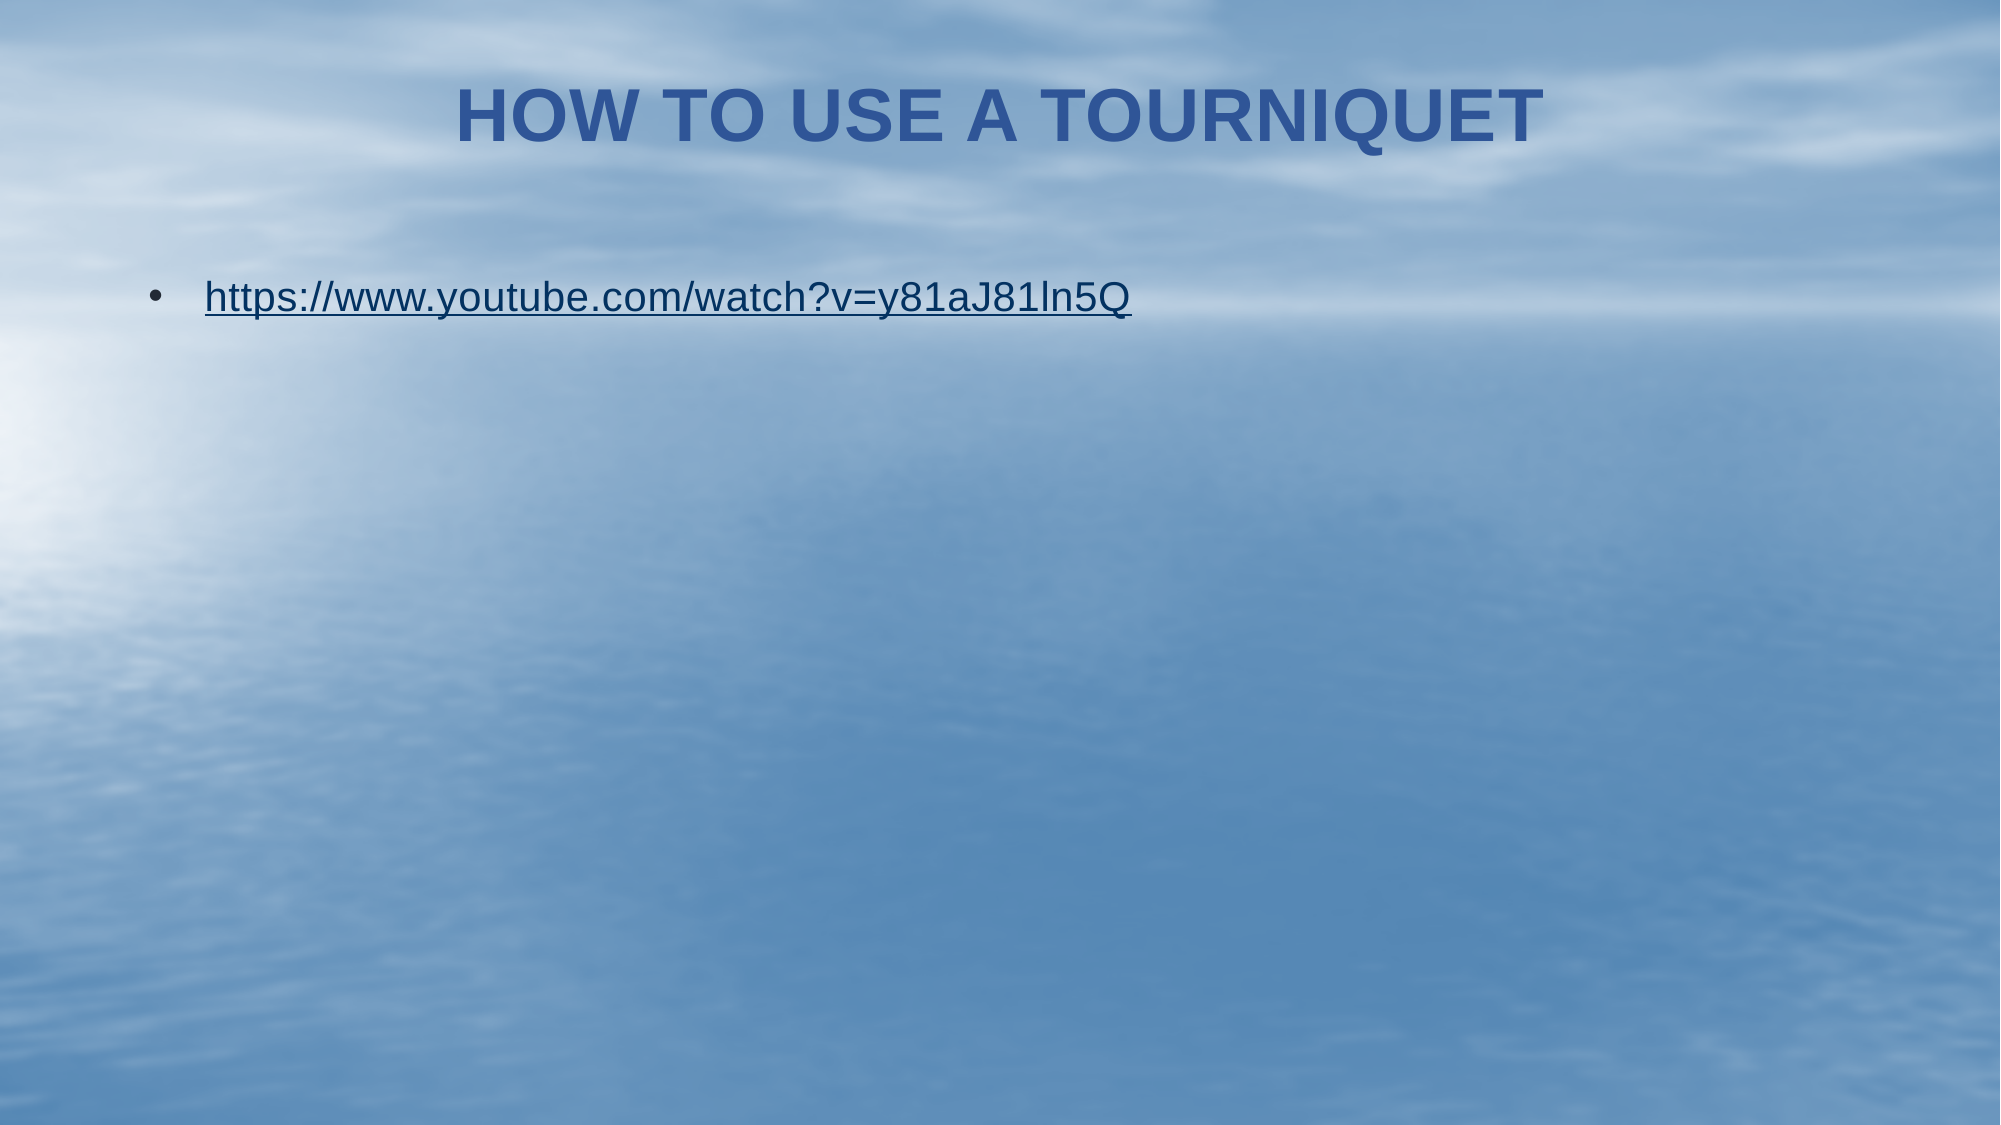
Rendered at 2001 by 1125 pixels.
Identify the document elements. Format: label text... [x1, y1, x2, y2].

list https://www.youtube.com/watch?v=y81aJ81ln5Q [133, 262, 1867, 938]
title How to Use a Tourniquet [133, 26, 1867, 165]
